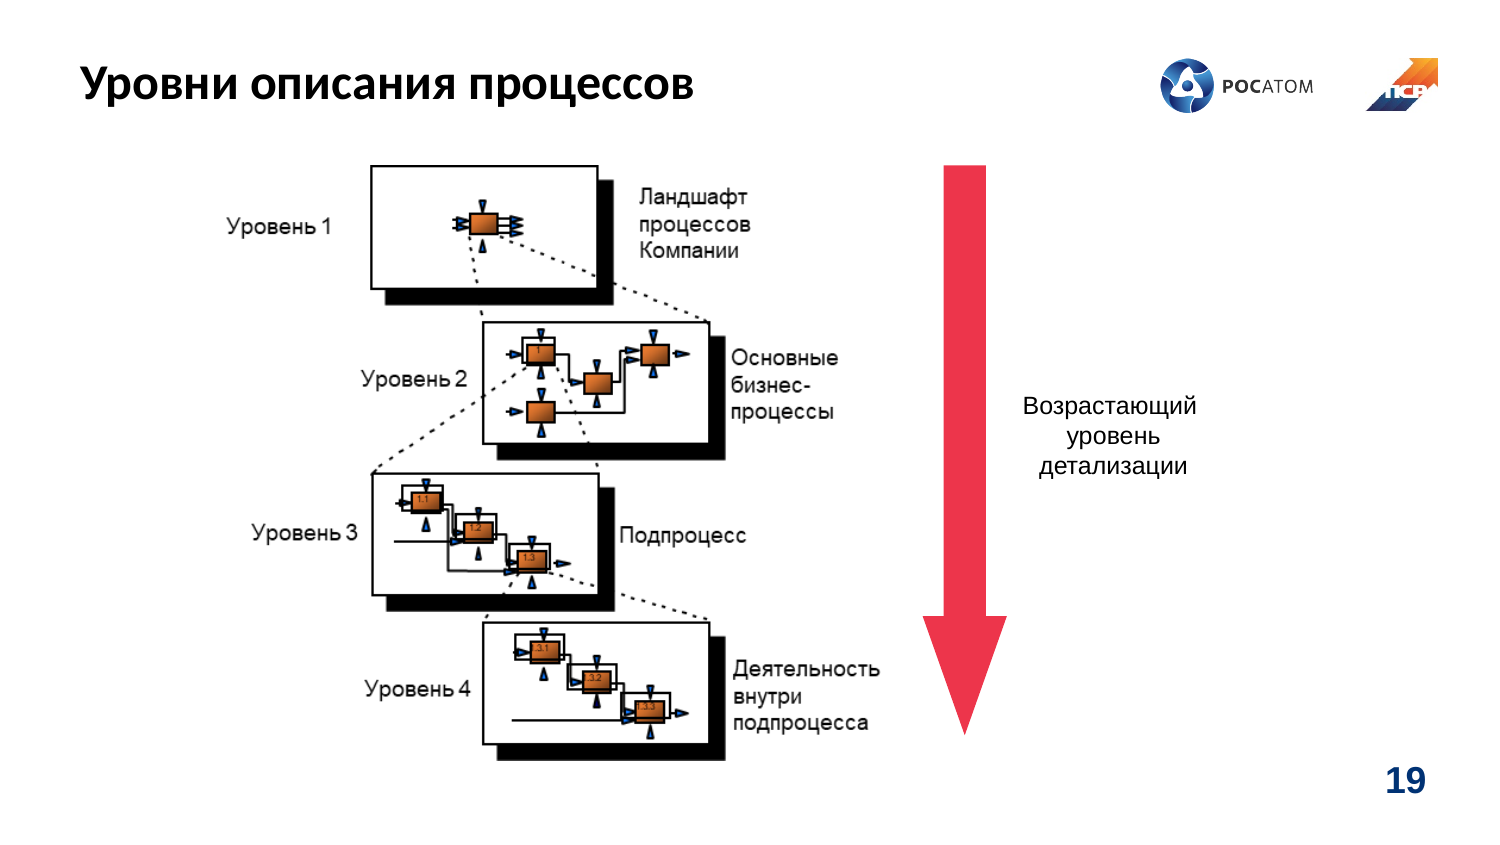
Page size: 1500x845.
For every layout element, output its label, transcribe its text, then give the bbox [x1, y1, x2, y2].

picture [212, 165, 895, 761]
picture [1365, 58, 1438, 113]
text_box [922, 165, 1007, 736]
title Уровни описания процессов [65, 49, 1318, 120]
text_box Возрастающий уровень детализации [1025, 217, 1203, 651]
